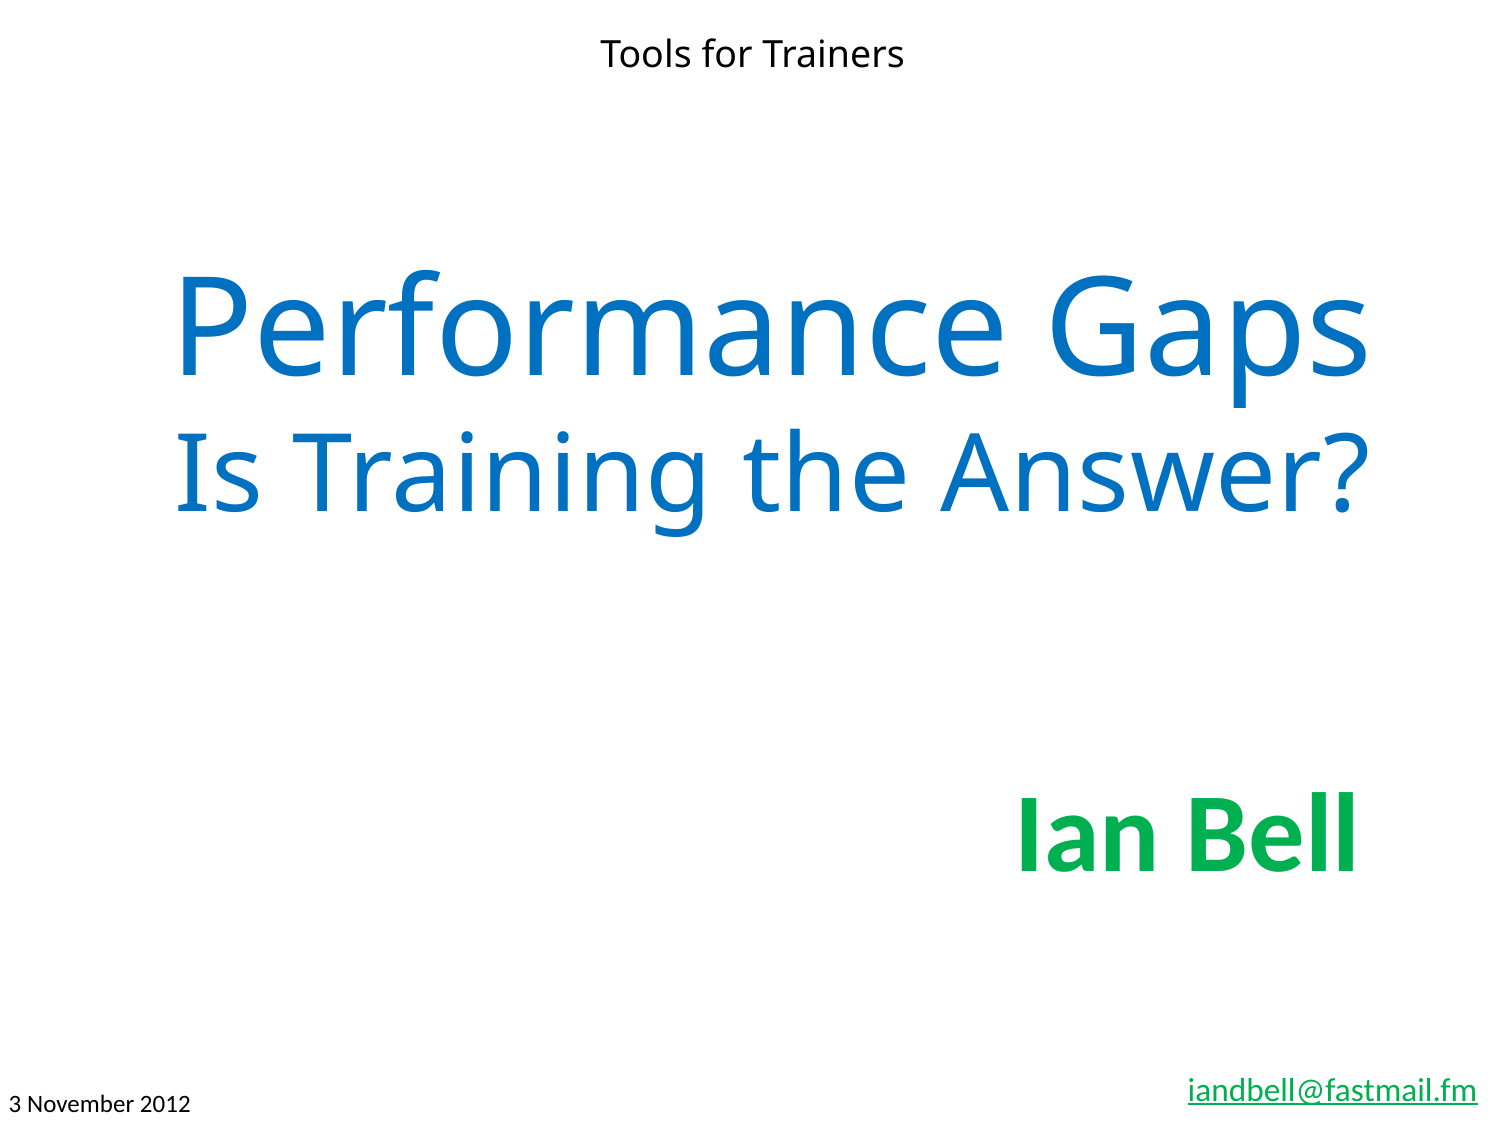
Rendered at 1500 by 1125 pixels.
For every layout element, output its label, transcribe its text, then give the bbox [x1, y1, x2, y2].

text_box 3 November 2012 [0, 1080, 374, 1125]
text_box Tools for Trainers [165, 22, 1341, 83]
text_box iandbell@fastmail.fm [1087, 1060, 1500, 1116]
subtitle Ian Bell [326, 751, 1376, 878]
title Performance Gaps Is Training the Answer? [76, 148, 1388, 622]
